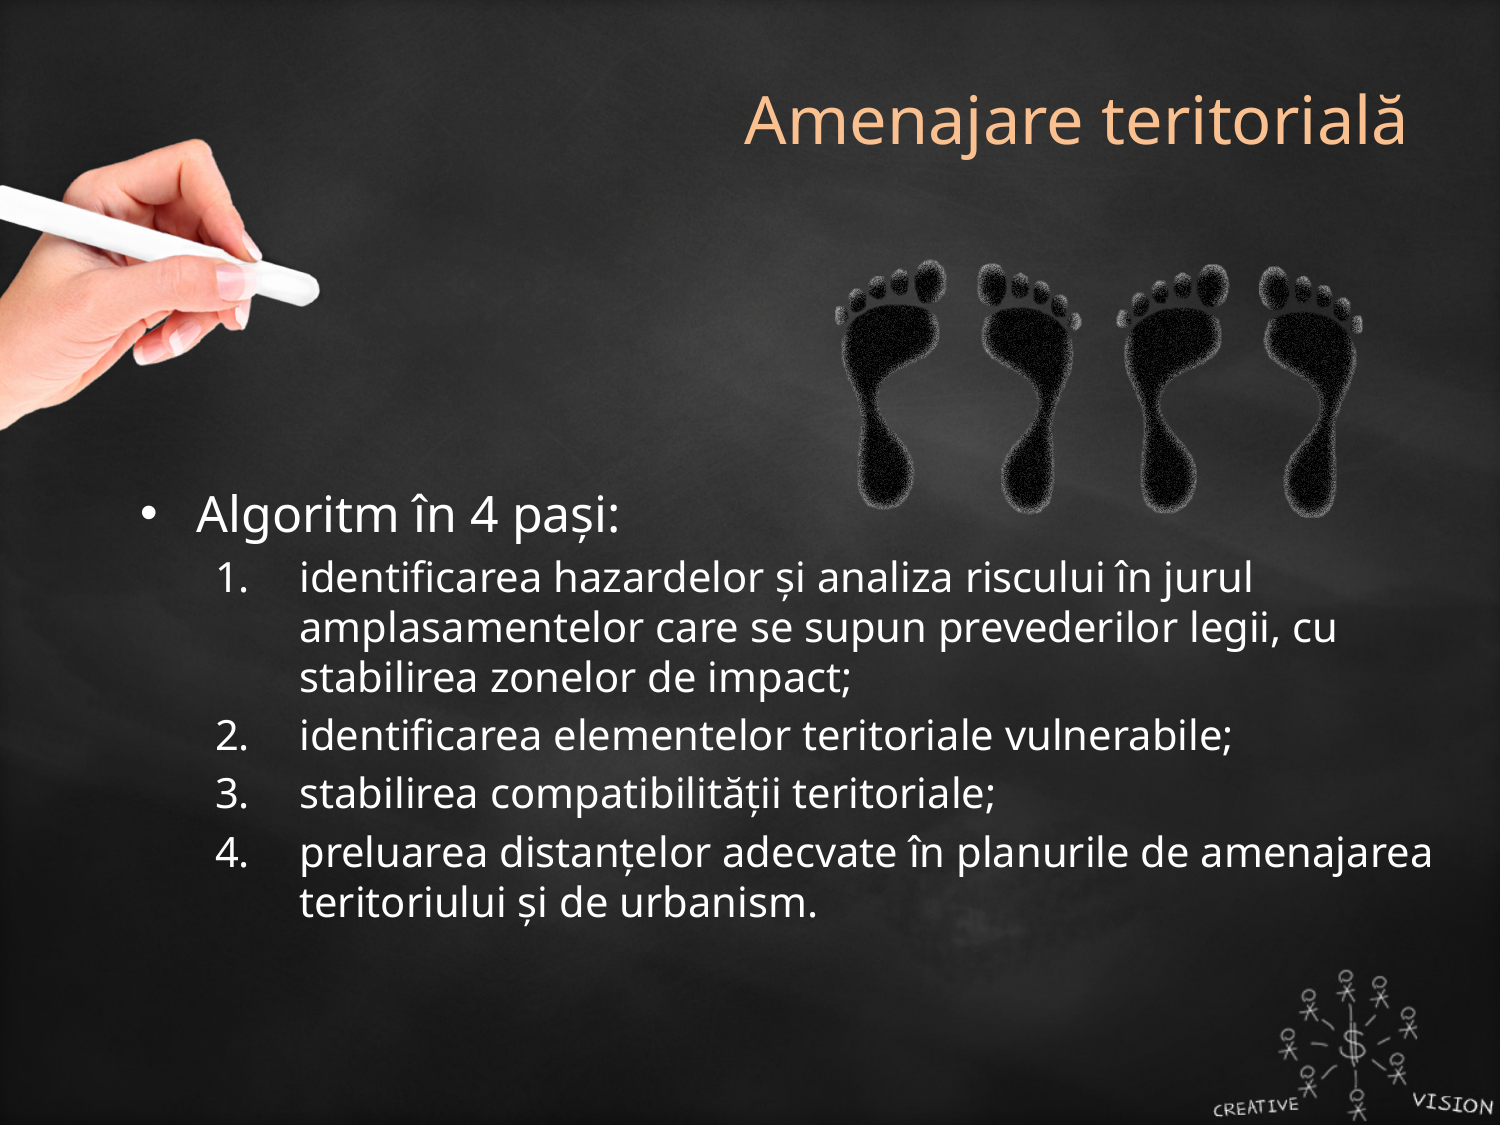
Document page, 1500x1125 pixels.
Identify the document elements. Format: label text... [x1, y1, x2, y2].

title Amenajare teritorială [75, 24, 1425, 212]
list Algoritm în 4 pași: identificarea hazardelor și analiza riscului în jurul amplasamentelor care se supun prevederilor legii, cu stabilirea zonelor de impact; identificarea elementelor teritoriale vulnerabile; stabilirea compatibilităţii teritoriale; preluarea distanţelor adecvate în planurile de amenajarea teritoriului şi de urbanism. [124, 474, 1476, 1051]
picture [0, 0, 1500, 1125]
